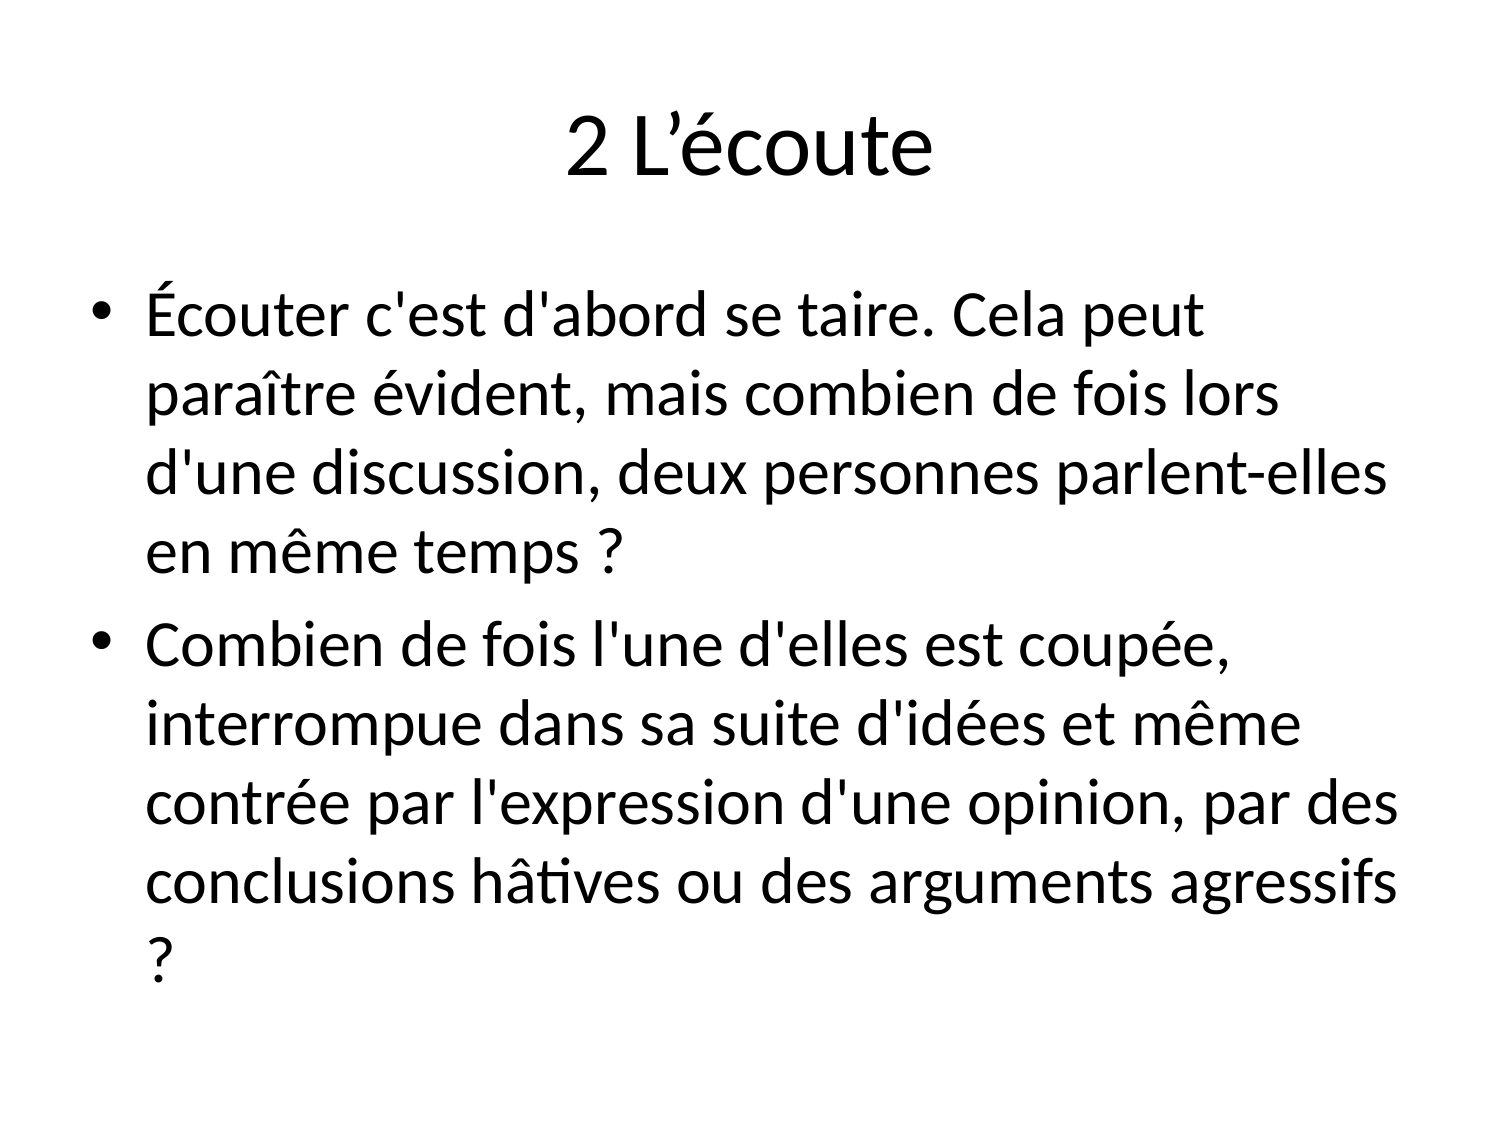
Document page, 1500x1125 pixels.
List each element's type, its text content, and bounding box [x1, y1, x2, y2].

list Écouter c'est d'abord se taire. Cela peut paraître évident, mais combien de fois lors d'une discussion, deux personnes parlent-elles en même temps ? Combien de fois l'une d'elles est coupée, interrompue dans sa suite d'idées et même contrée par l'expression d'une opinion, par des conclusions hâtives ou des arguments agressifs ? [75, 262, 1425, 1005]
title 2 L’écoute [75, 45, 1425, 233]
